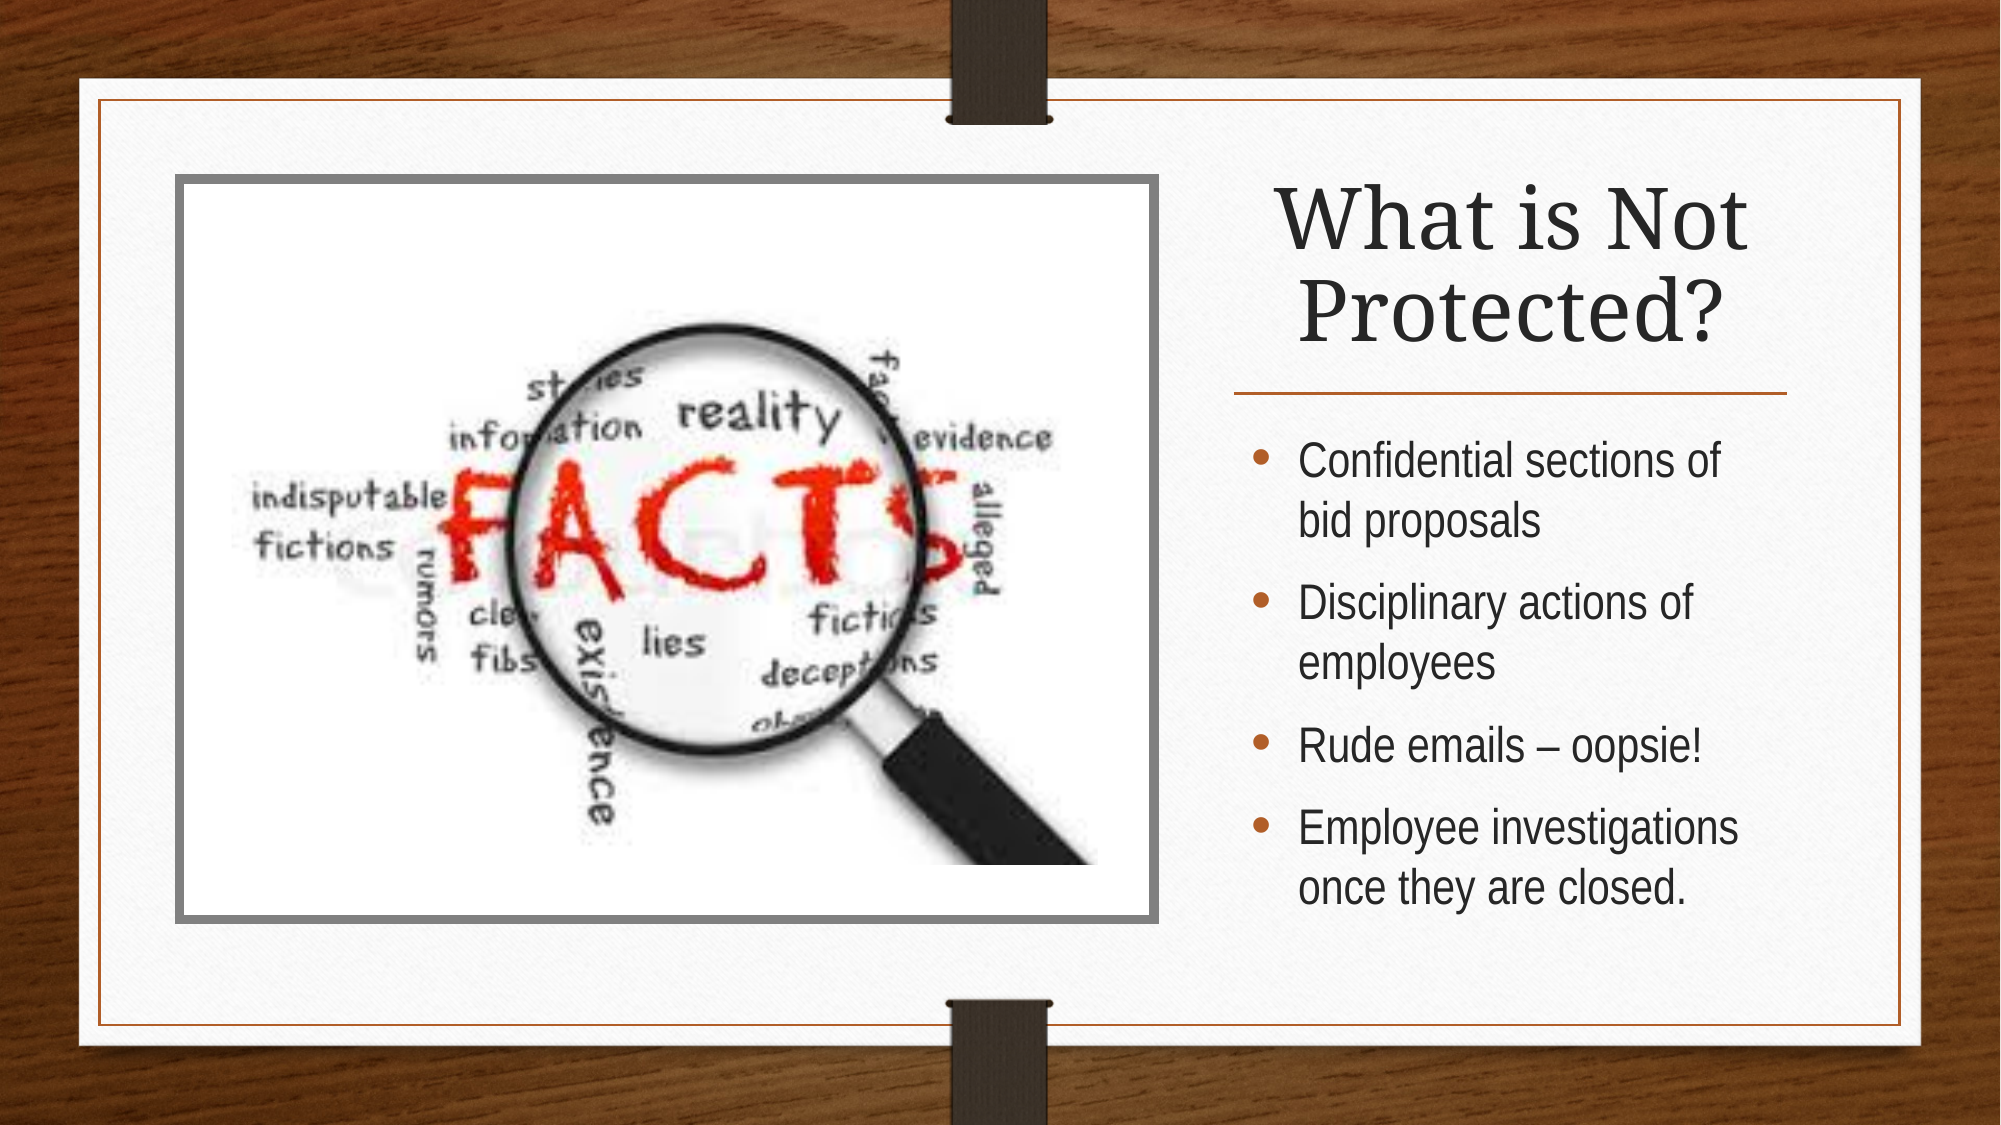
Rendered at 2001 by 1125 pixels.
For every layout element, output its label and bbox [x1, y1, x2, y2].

text_box [0, 0, 2000, 1125]
picture [231, 231, 1098, 865]
